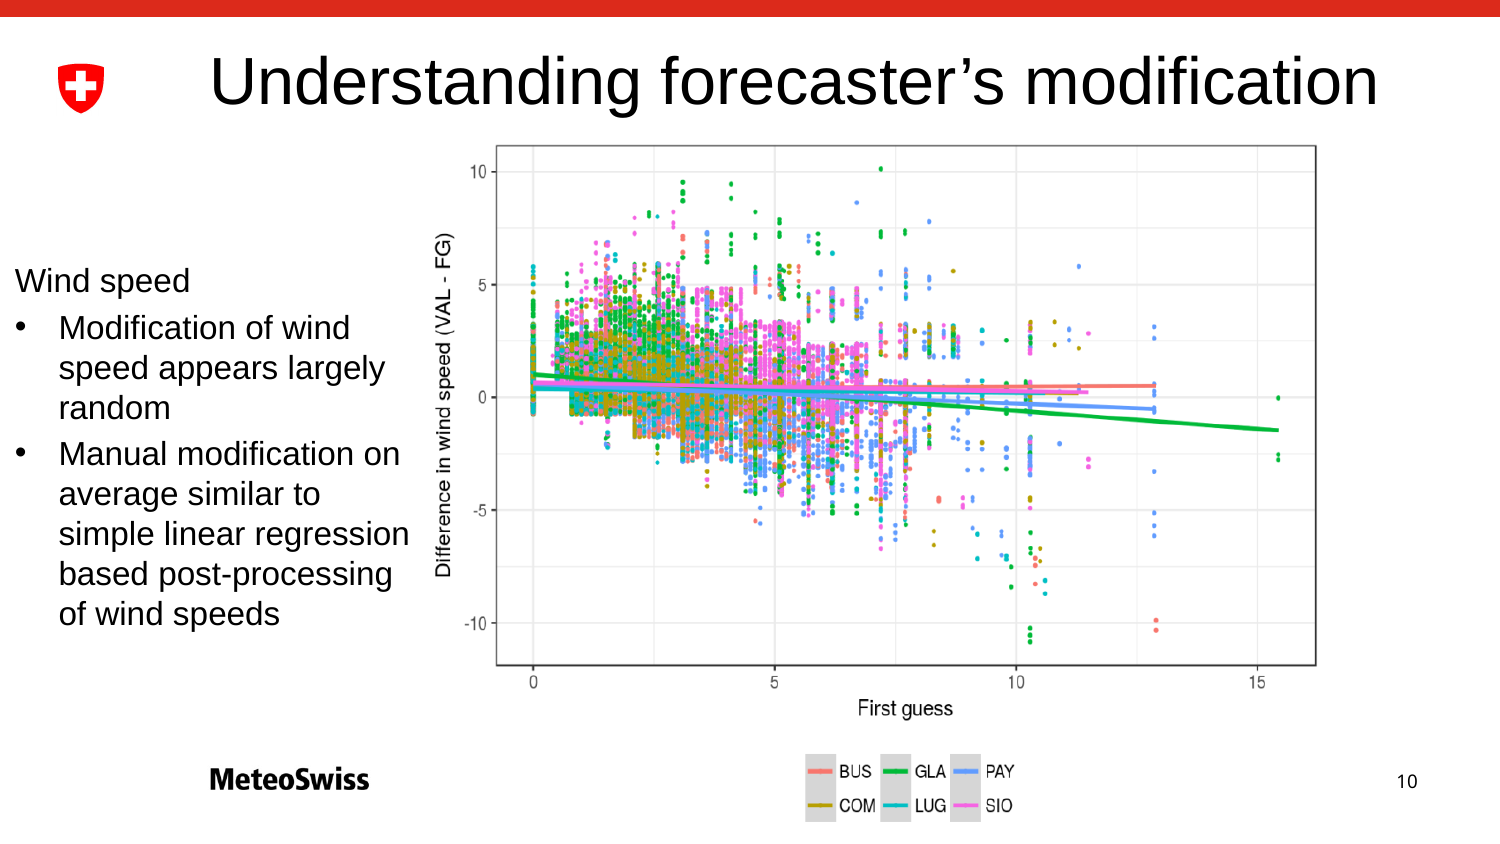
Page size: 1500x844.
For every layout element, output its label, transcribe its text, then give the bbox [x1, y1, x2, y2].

picture [202, 760, 374, 790]
text_box Wind speed Modification of wind speed appears largely random Manual modification on average similar to simple linear regression based post-processing of wind speeds [0, 252, 420, 660]
title Understanding forecaster’s modification [194, 30, 1428, 147]
picture [425, 134, 1325, 844]
